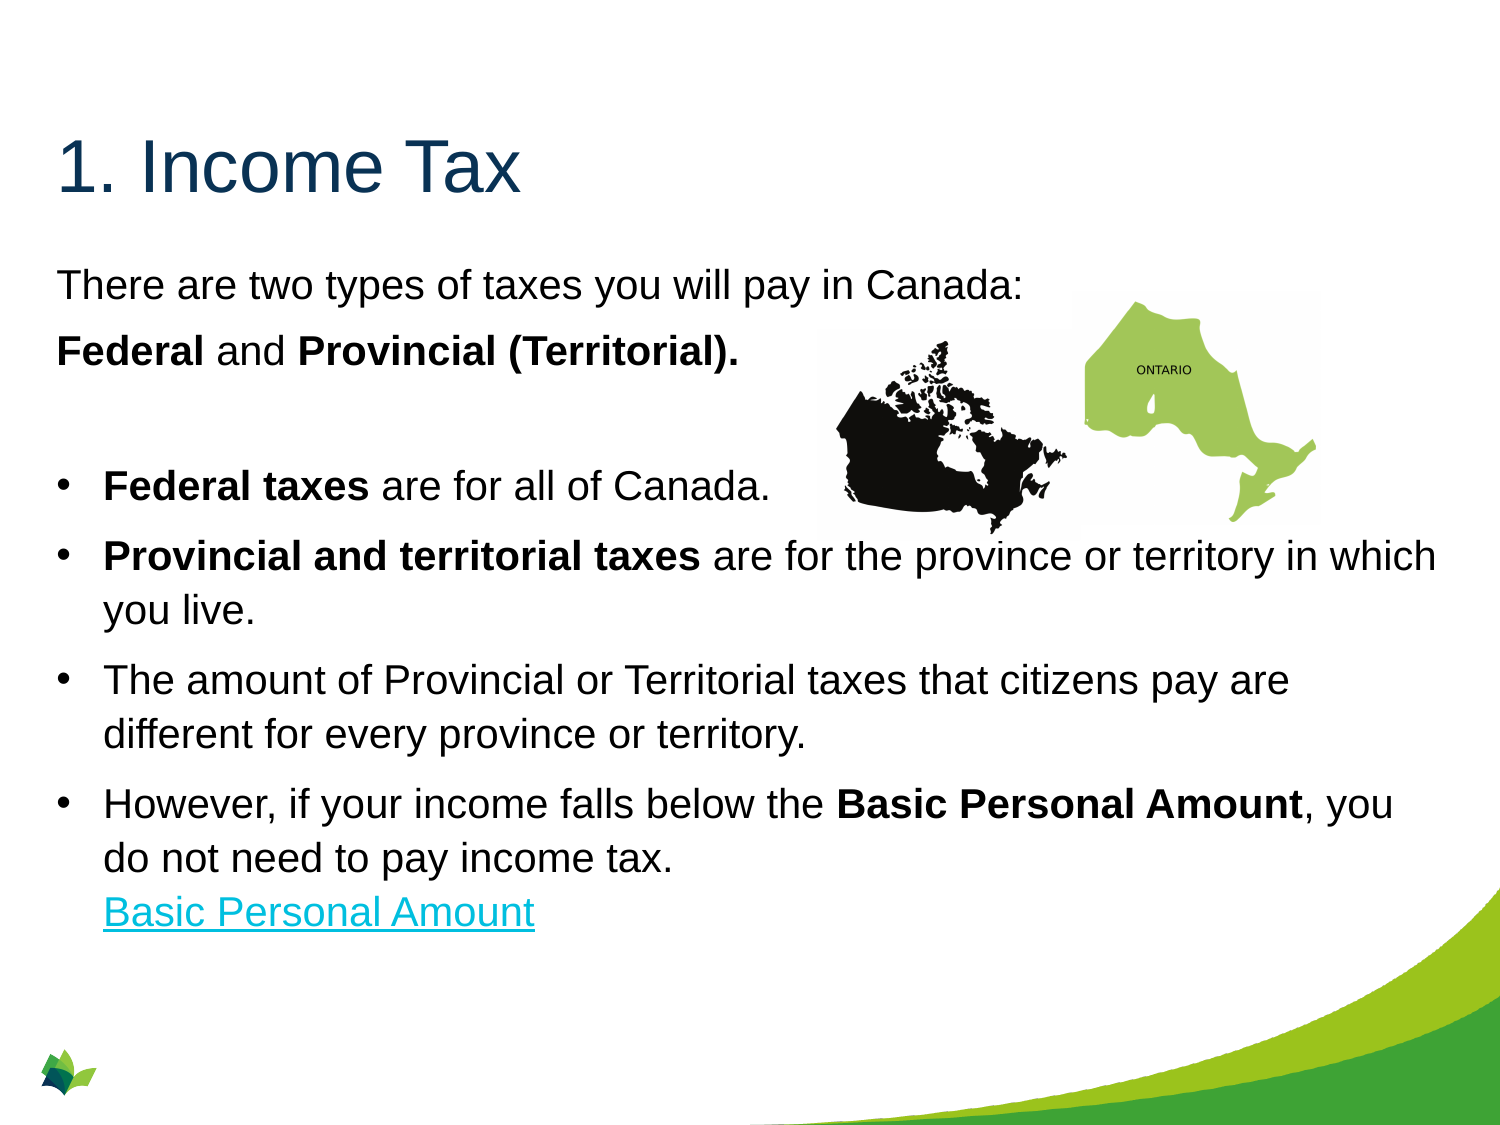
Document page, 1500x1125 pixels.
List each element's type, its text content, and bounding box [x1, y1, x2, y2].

list There are two types of taxes you will pay in Canada: Federal and Provincial (Territorial). Federal taxes are for all of Canada. Provincial and territorial taxes are for the province or territory in which you live. The amount of Provincial or Territorial taxes that citizens pay are different for every province or territory. However, if your income falls below the Basic Personal Amount, you do not need to pay income tax. Basic Personal Amount [41, 250, 1459, 1098]
title 1. Income Tax [41, 59, 1459, 250]
picture [817, 290, 1321, 541]
picture [0, 299, 1500, 1125]
